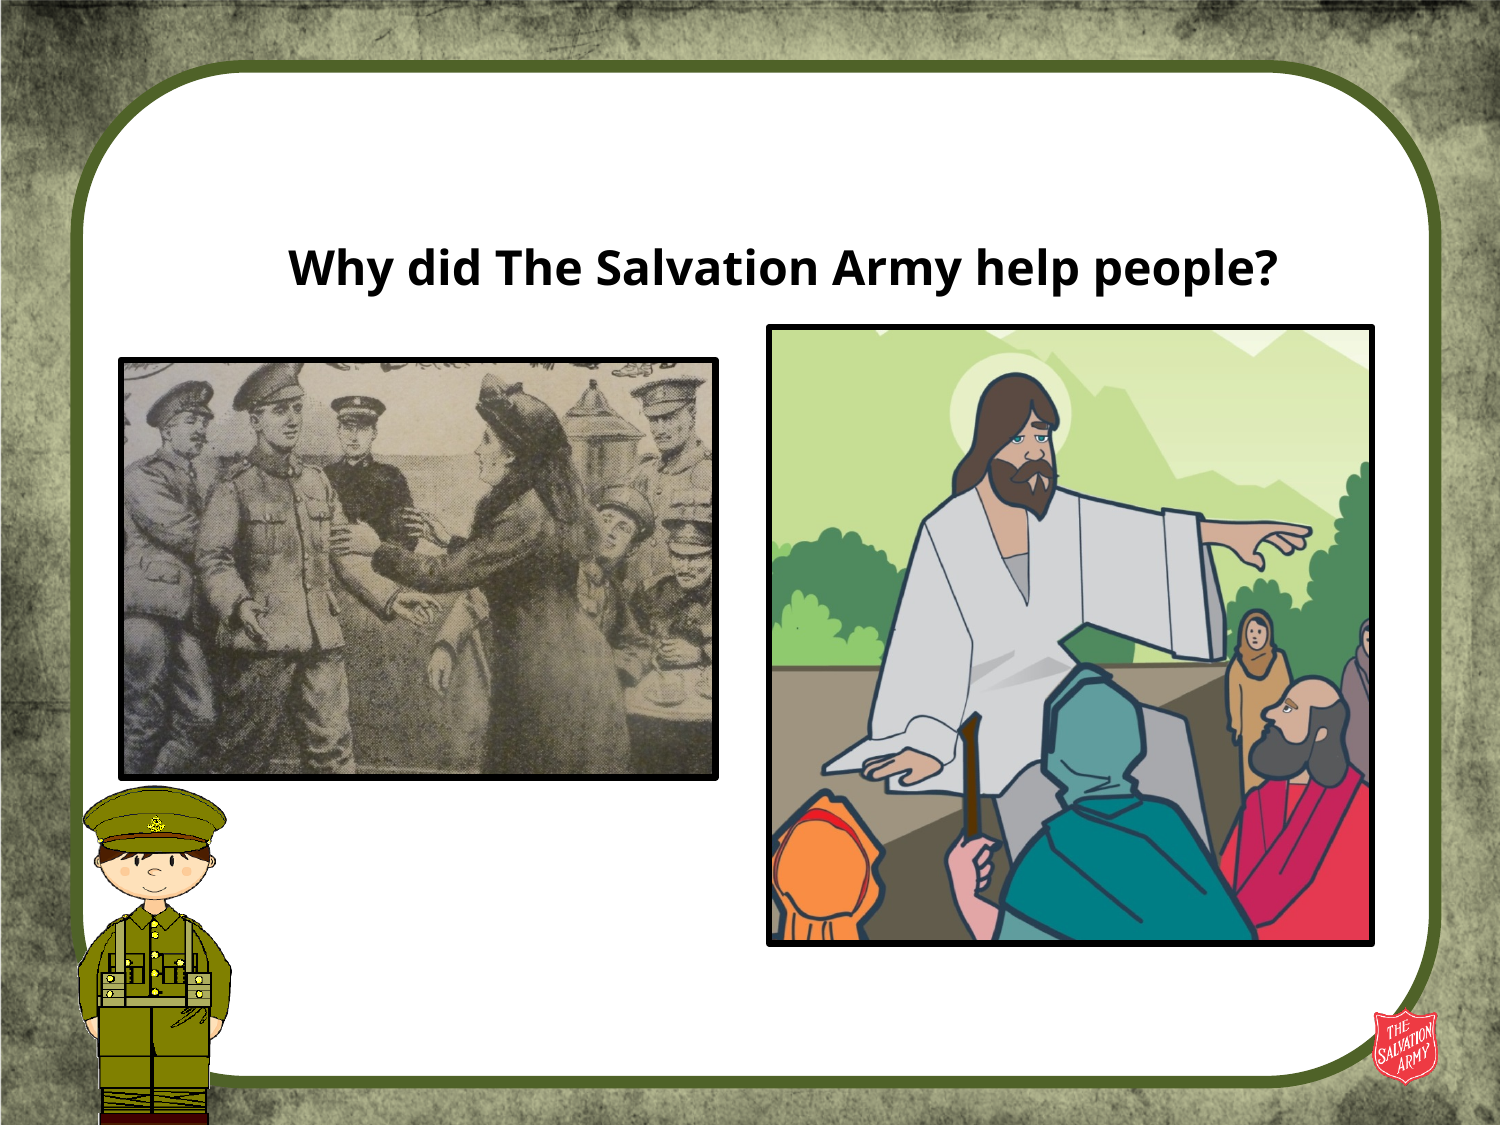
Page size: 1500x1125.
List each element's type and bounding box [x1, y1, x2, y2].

text_box [74, 83, 168, 772]
text_box [1330, 76, 1438, 1072]
picture [1372, 1007, 1439, 1087]
picture [52, 0, 1370, 1125]
